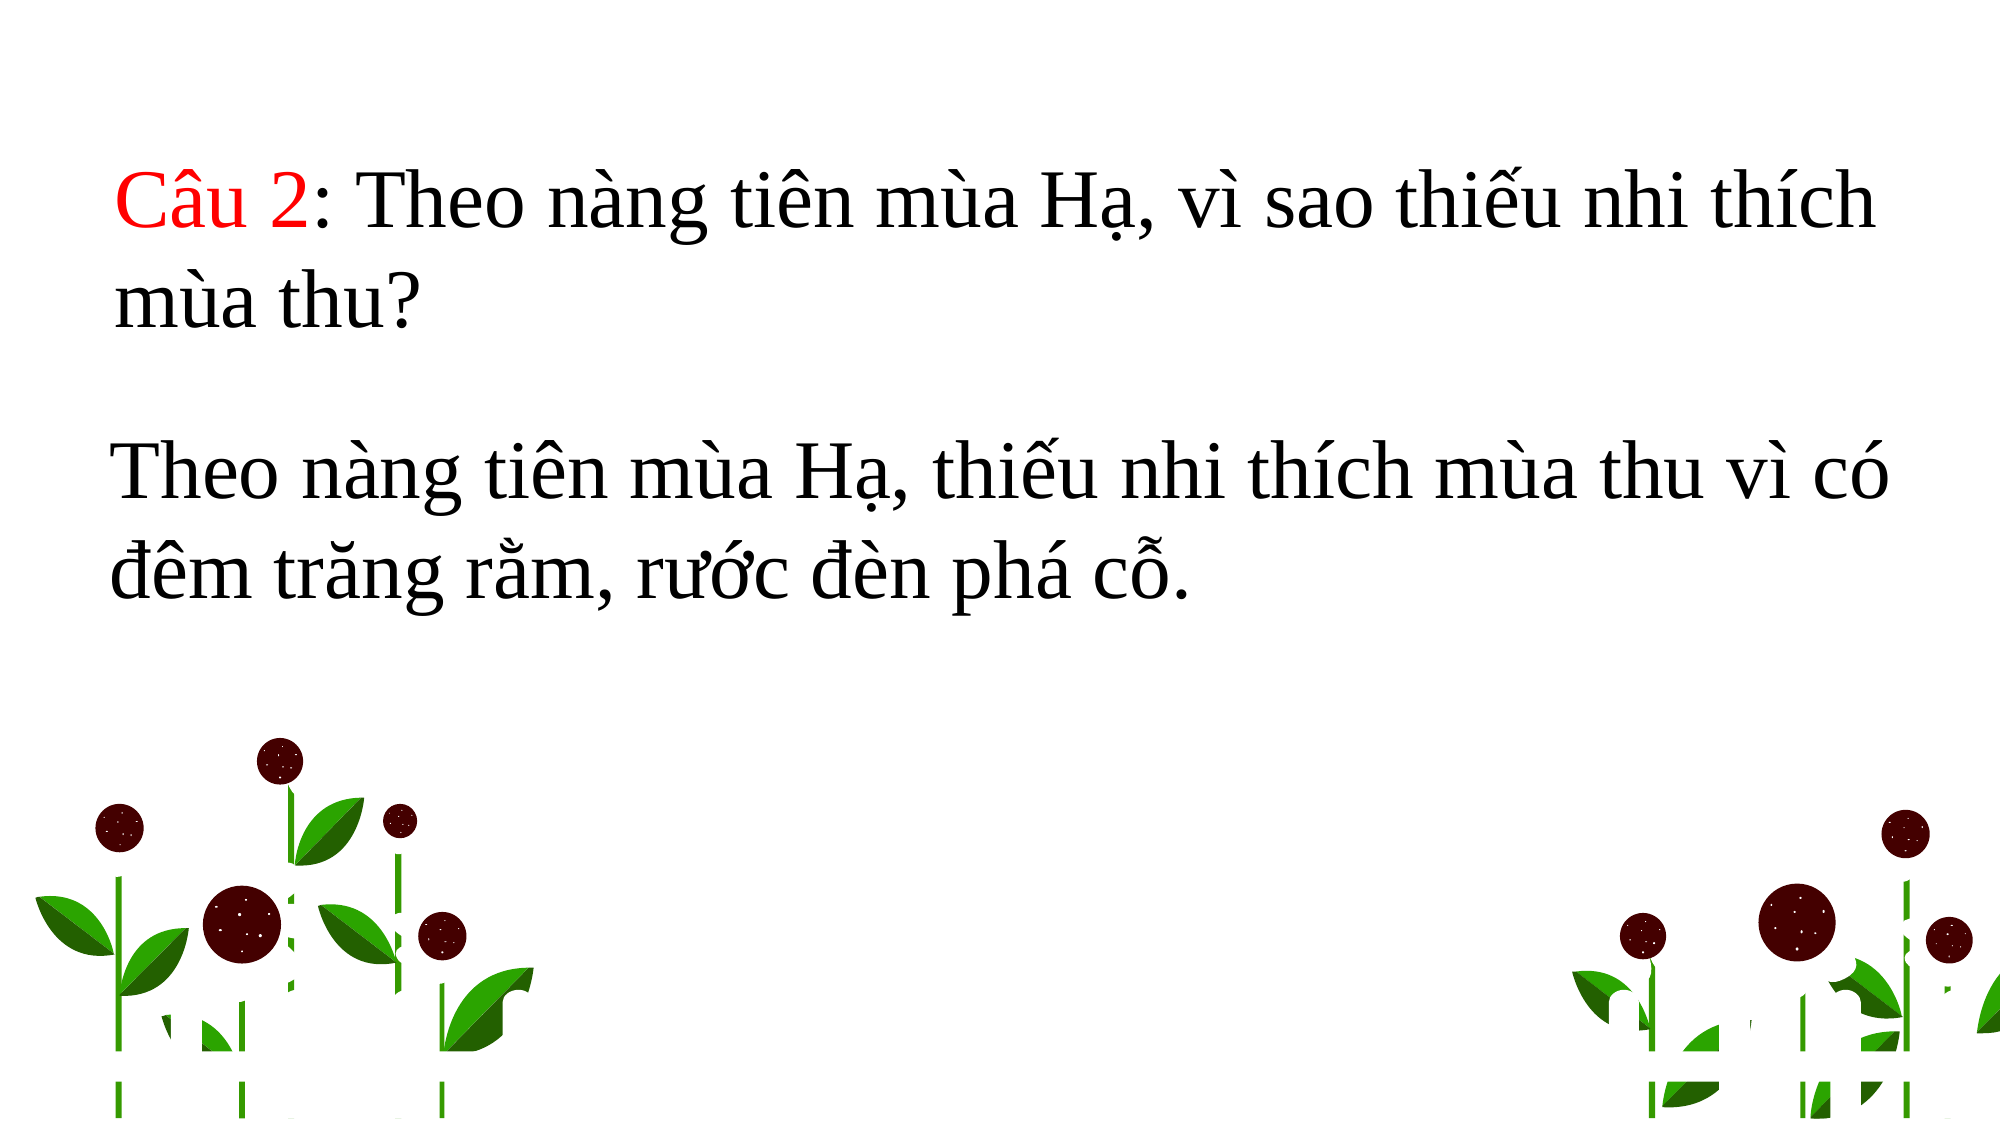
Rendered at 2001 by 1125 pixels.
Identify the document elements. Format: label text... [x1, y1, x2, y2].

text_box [13, 704, 2000, 1120]
text_box Theo nàng tiên mùa Hạ, thiếu nhi thích mùa thu vì có đêm trăng rằm, rước đèn phá cỗ. [94, 407, 1965, 623]
text_box Câu 2: Theo nàng tiên mùa Hạ, vì sao thiếu nhi thích mùa thu? [99, 136, 1970, 352]
